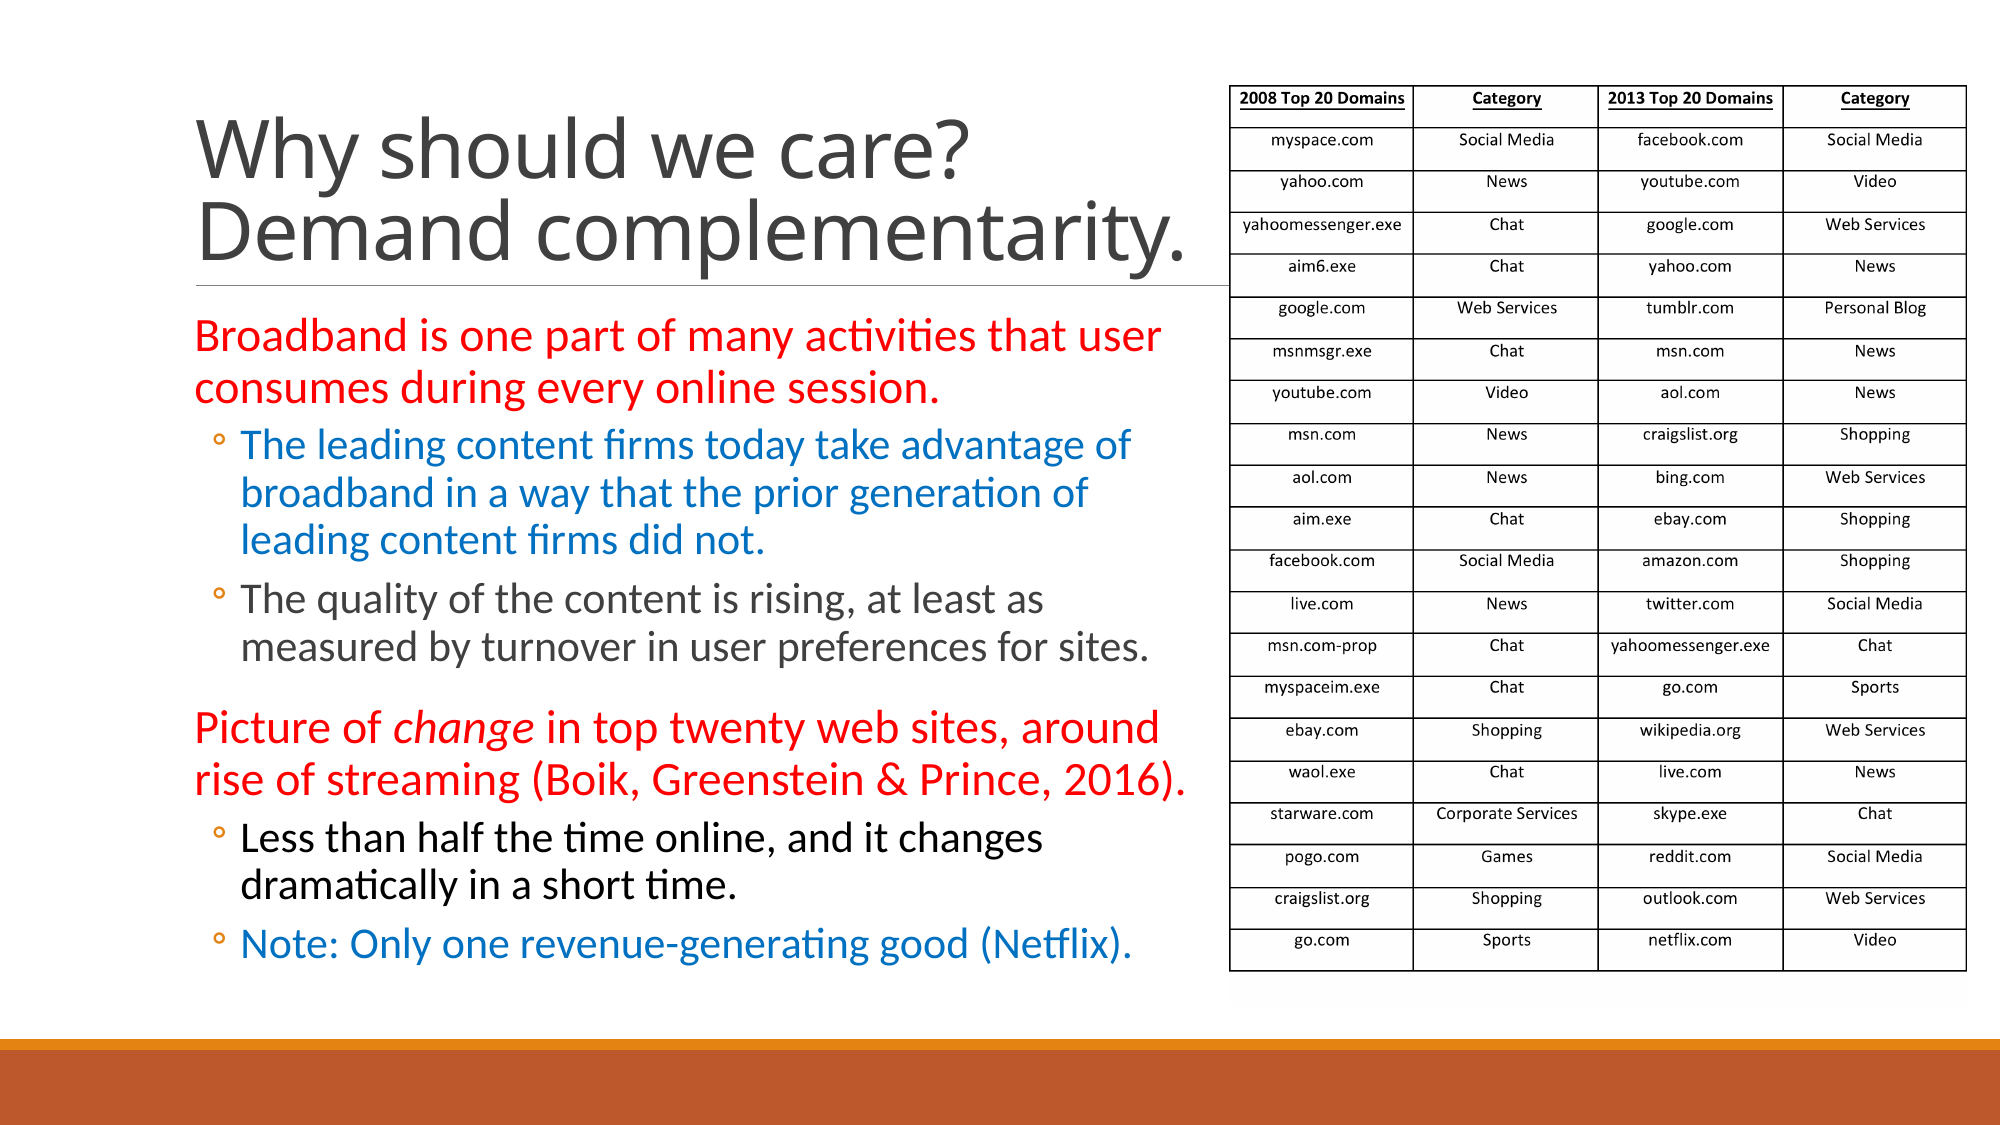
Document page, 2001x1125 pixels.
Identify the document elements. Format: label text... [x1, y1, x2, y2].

list Broadband is one part of many activities that user consumes during every online session. The leading content firms today take advantage of broadband in a way that the prior generation of leading content firms did not. The quality of the content is rising, at least as measured by turnover in user preferences for sites. Picture of change in top twenty web sites, around rise of streaming (Boik, Greenstein & Prince, 2016). Less than half the time online, and it changes dramatically in a short time. Note: Only one revenue-generating good (Netflix). [180, 302, 1194, 1010]
title Why should we care? Demand complementarity. [180, 47, 1211, 285]
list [1228, 85, 1968, 1011]
